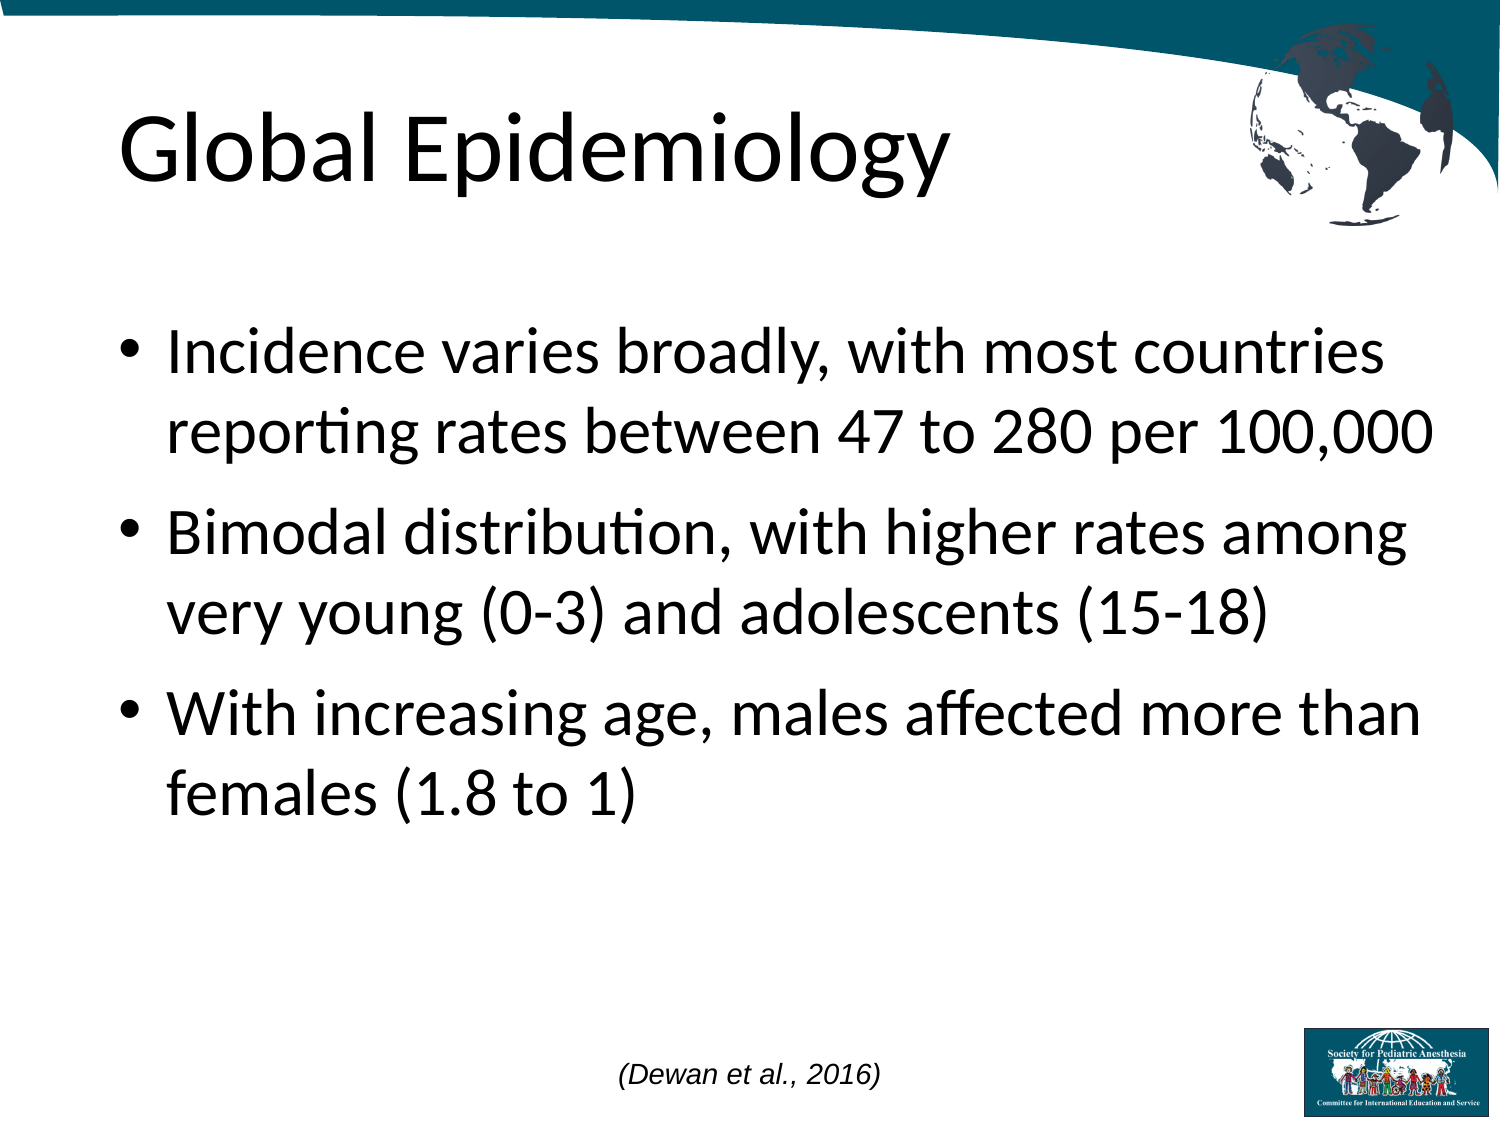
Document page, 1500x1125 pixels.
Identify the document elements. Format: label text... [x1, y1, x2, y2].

footer (Dewan et al., 2016) [496, 1042, 1004, 1103]
picture [1403, 1051, 1411, 1056]
picture [1444, 1101, 1454, 1105]
picture [1426, 1101, 1440, 1105]
picture [1343, 1051, 1353, 1056]
title Global Epidemiology [103, 59, 1397, 238]
picture [1445, 1051, 1465, 1063]
picture [1332, 1050, 1456, 1096]
picture [1367, 1029, 1408, 1042]
list Incidence varies broadly, with most countries reporting rates between 47 to 280 per 100,000 Bimodal distribution, with higher rates among very young (0-3) and adolescents (15-18) With increasing age, males affected more than females (1.8 to 1) [103, 299, 1450, 1014]
